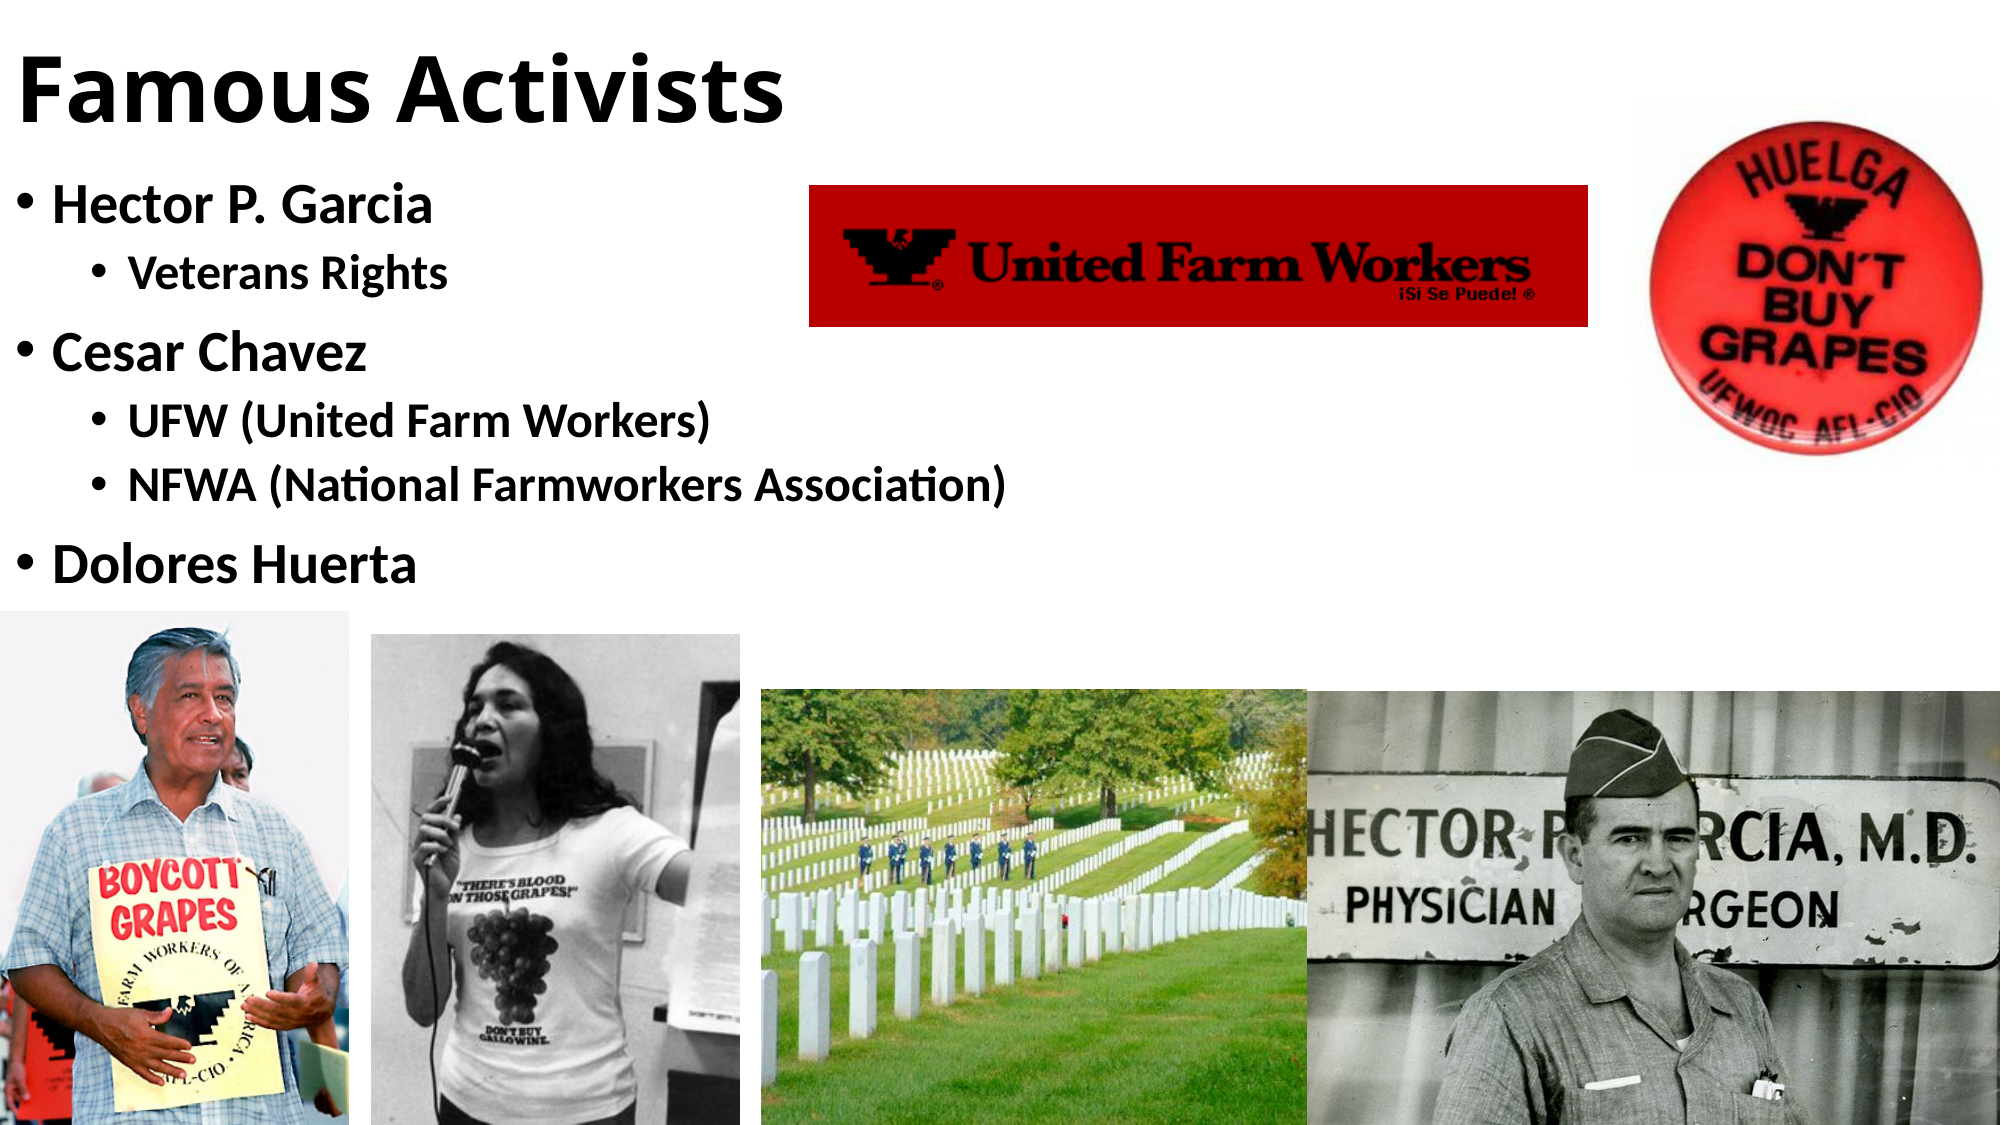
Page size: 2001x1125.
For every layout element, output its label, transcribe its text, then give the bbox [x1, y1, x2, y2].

title Famous Activists [0, 0, 1725, 186]
picture [809, 185, 1588, 327]
picture [1631, 102, 2000, 472]
picture [0, 611, 349, 1125]
list Hector P. Garcia Veterans Rights Cesar Chavez UFW (United Farm Workers) NFWA (National Farmworkers Association) Dolores Huerta [0, 165, 1075, 612]
picture [761, 689, 2000, 1125]
picture [370, 634, 740, 1125]
